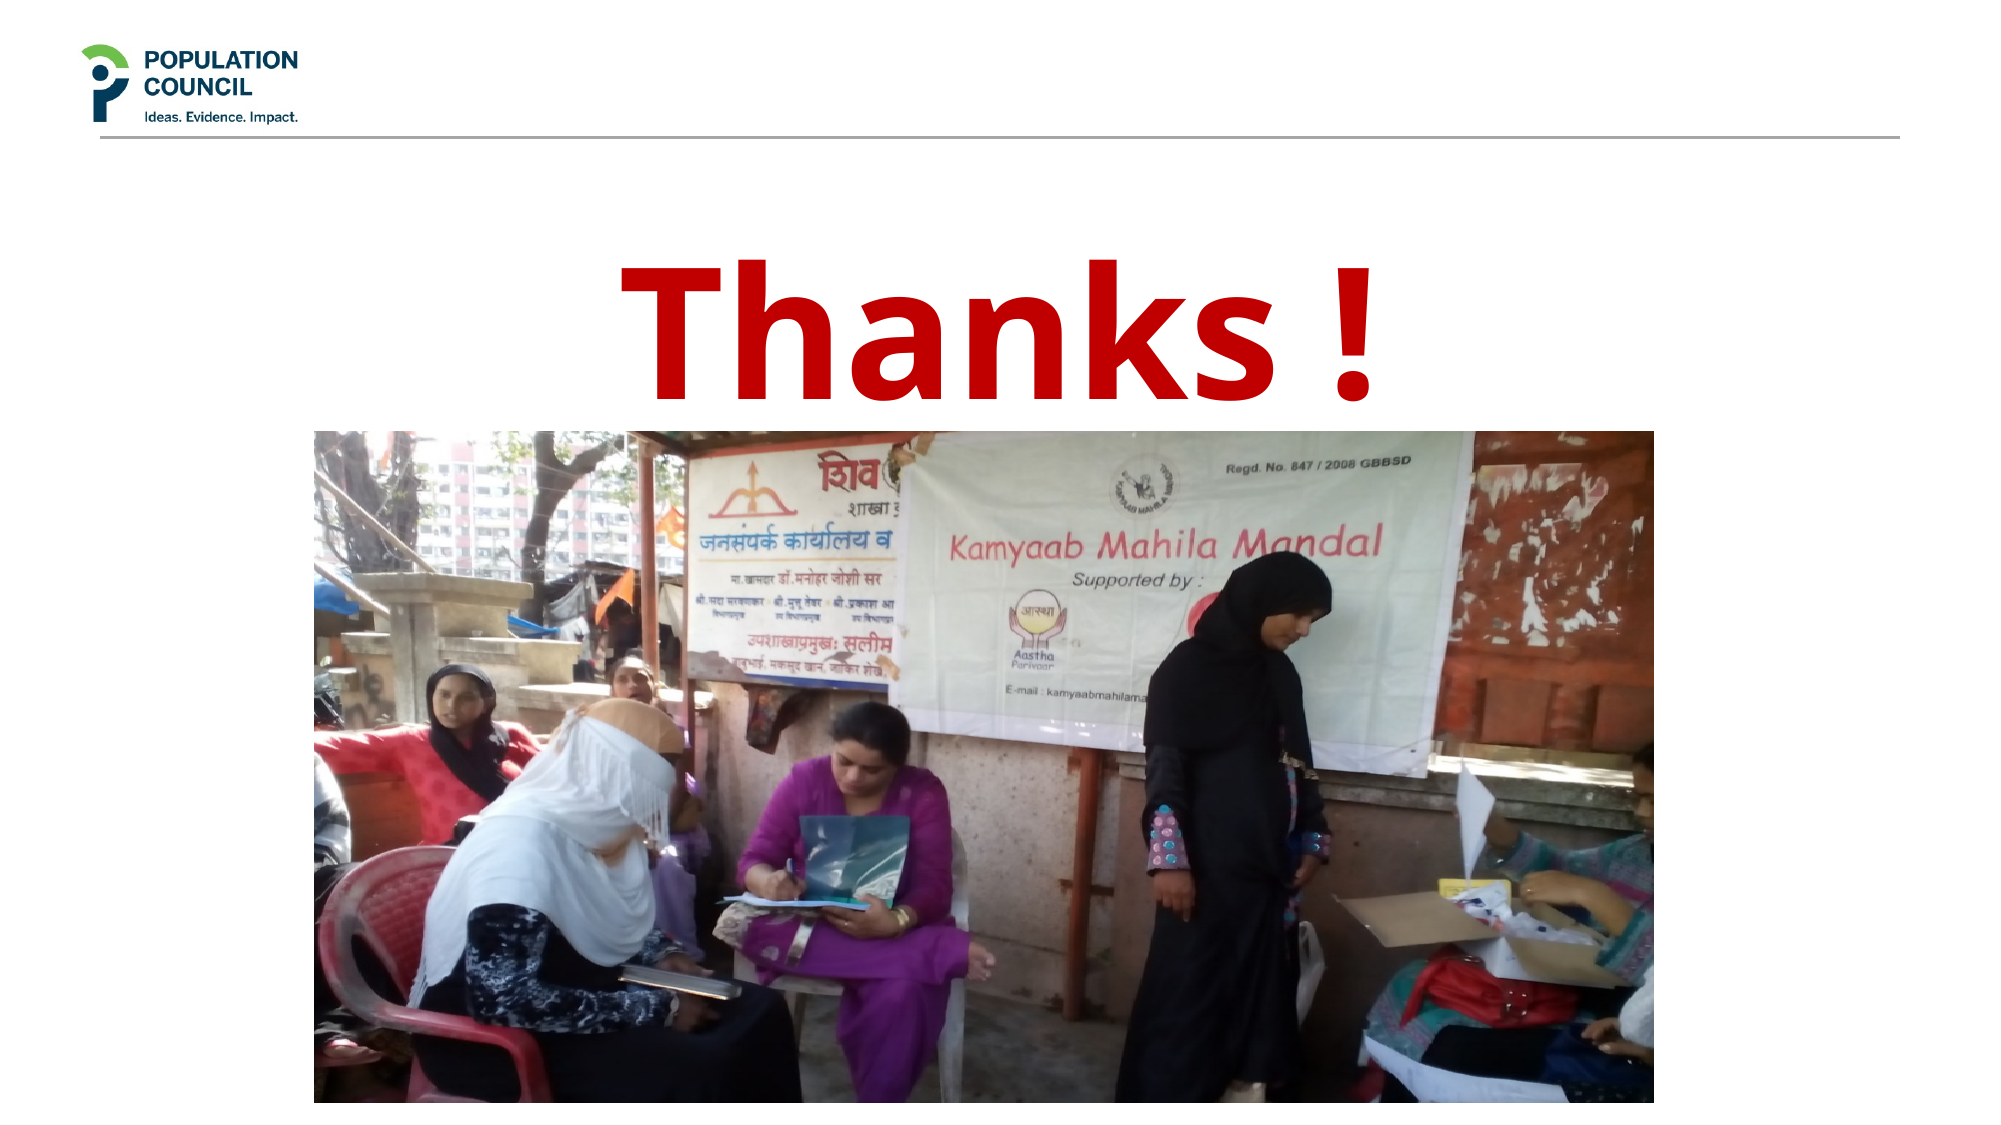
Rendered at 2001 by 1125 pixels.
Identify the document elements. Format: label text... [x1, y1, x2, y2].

picture [66, 24, 324, 148]
list Thanks ! [99, 195, 1900, 489]
picture [313, 431, 1654, 1103]
